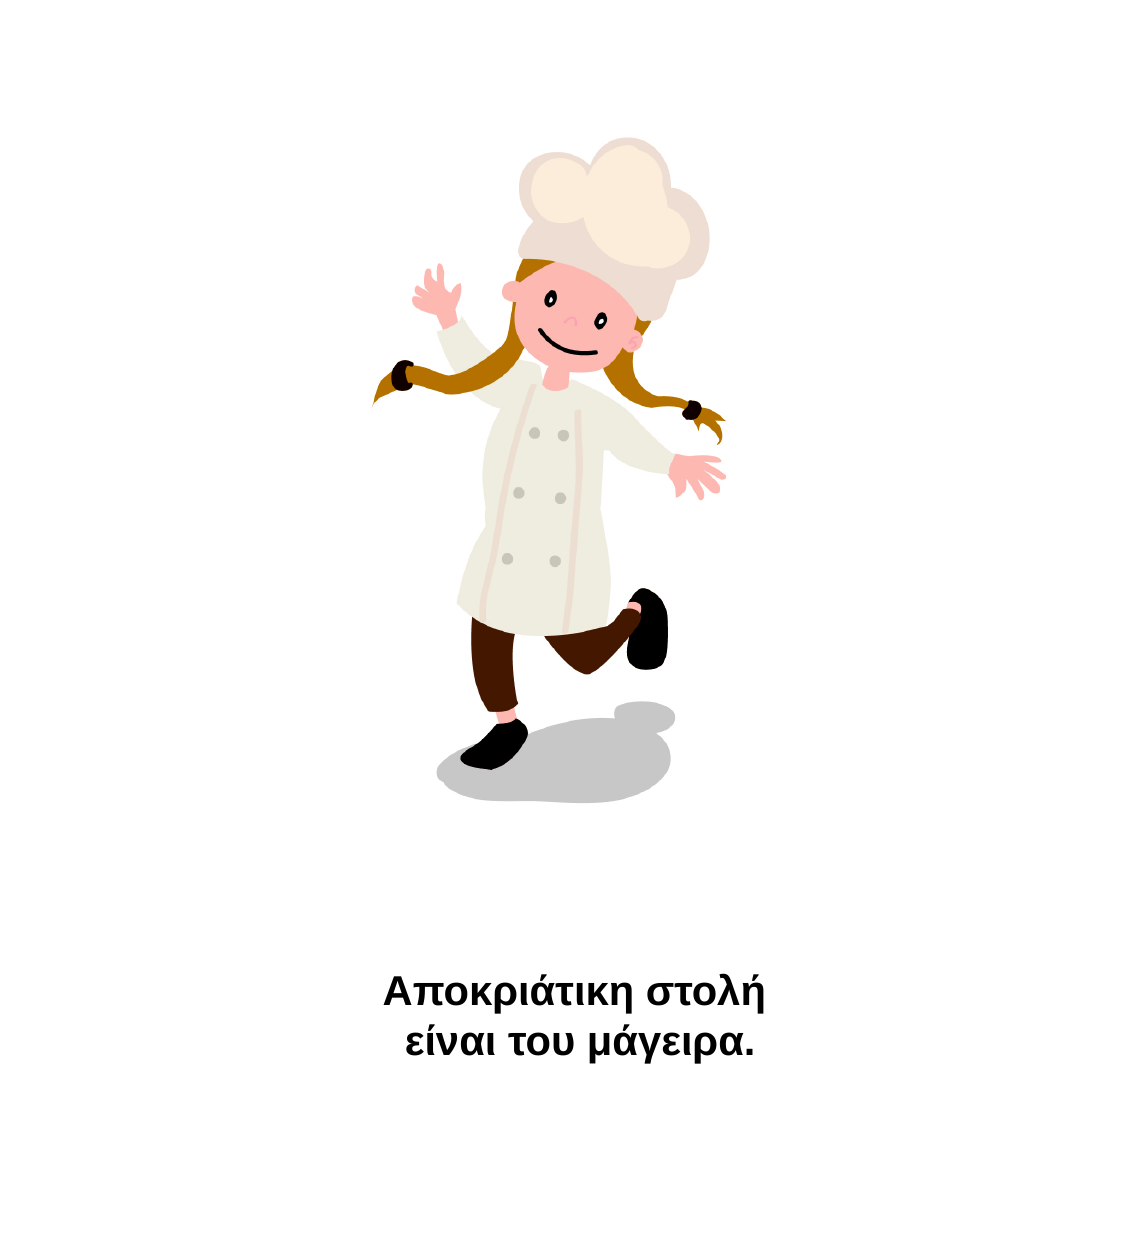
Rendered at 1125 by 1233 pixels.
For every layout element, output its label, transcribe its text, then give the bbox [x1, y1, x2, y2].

picture [216, 23, 861, 990]
list Αποκριάτικη στολή είναι του μάγειρα. [126, 956, 1034, 1233]
